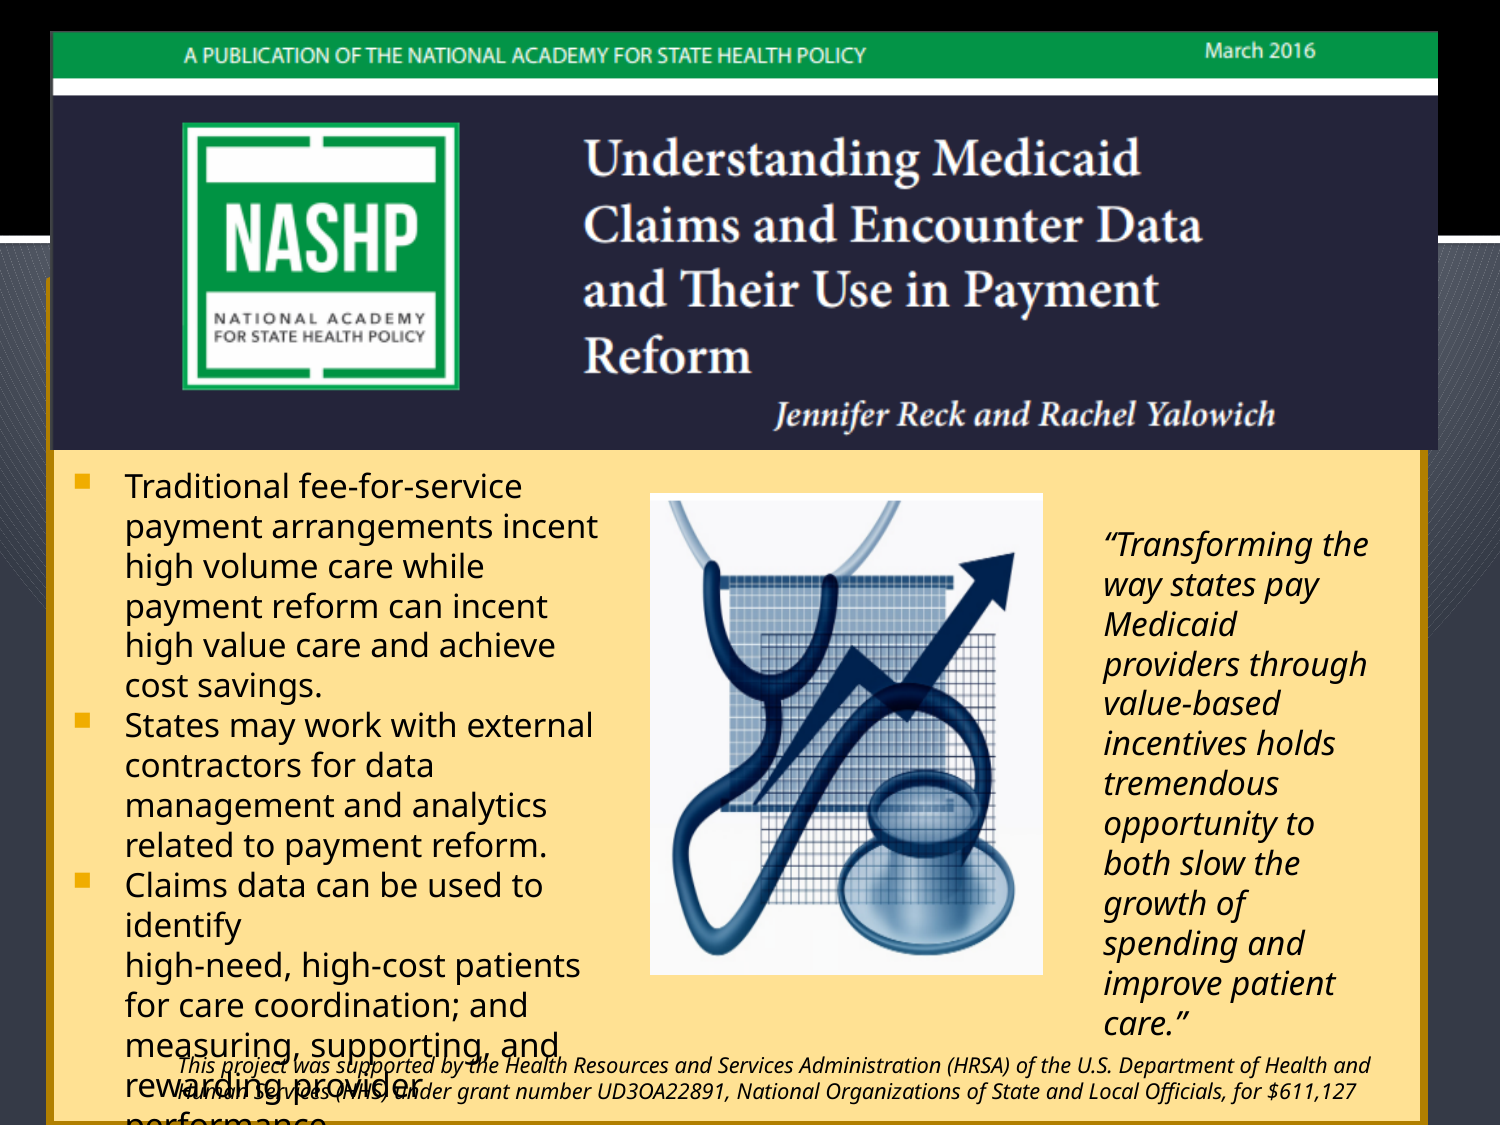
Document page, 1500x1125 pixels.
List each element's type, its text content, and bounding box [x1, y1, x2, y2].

picture [49, 31, 1438, 450]
picture [649, 493, 1043, 975]
text_box “Transforming the way states pay Medicaid providers through value-based incentives holds tremendous opportunity to both slow the growth of spending and improve patient care.” [1088, 515, 1389, 1050]
text_box [46, 460, 1428, 1125]
text_box This project was supported by the Health Resources and Services Administration (HRSA) of the U.S. Department of Health and Human Services (HHS) under grant number UD3OA22891, National Organizations of State and Local Officials, for $611,127 [162, 1044, 1442, 1112]
list Traditional fee-for-service payment arrangements incent high volume care while payment reform can incent high value care and achieve cost savings. States may work with external contractors for data management and analytics related to payment reform. Claims data can be used to identify high-need, high-cost patients for care coordination; and measuring, supporting, and rewarding provider performance. [37, 450, 629, 835]
